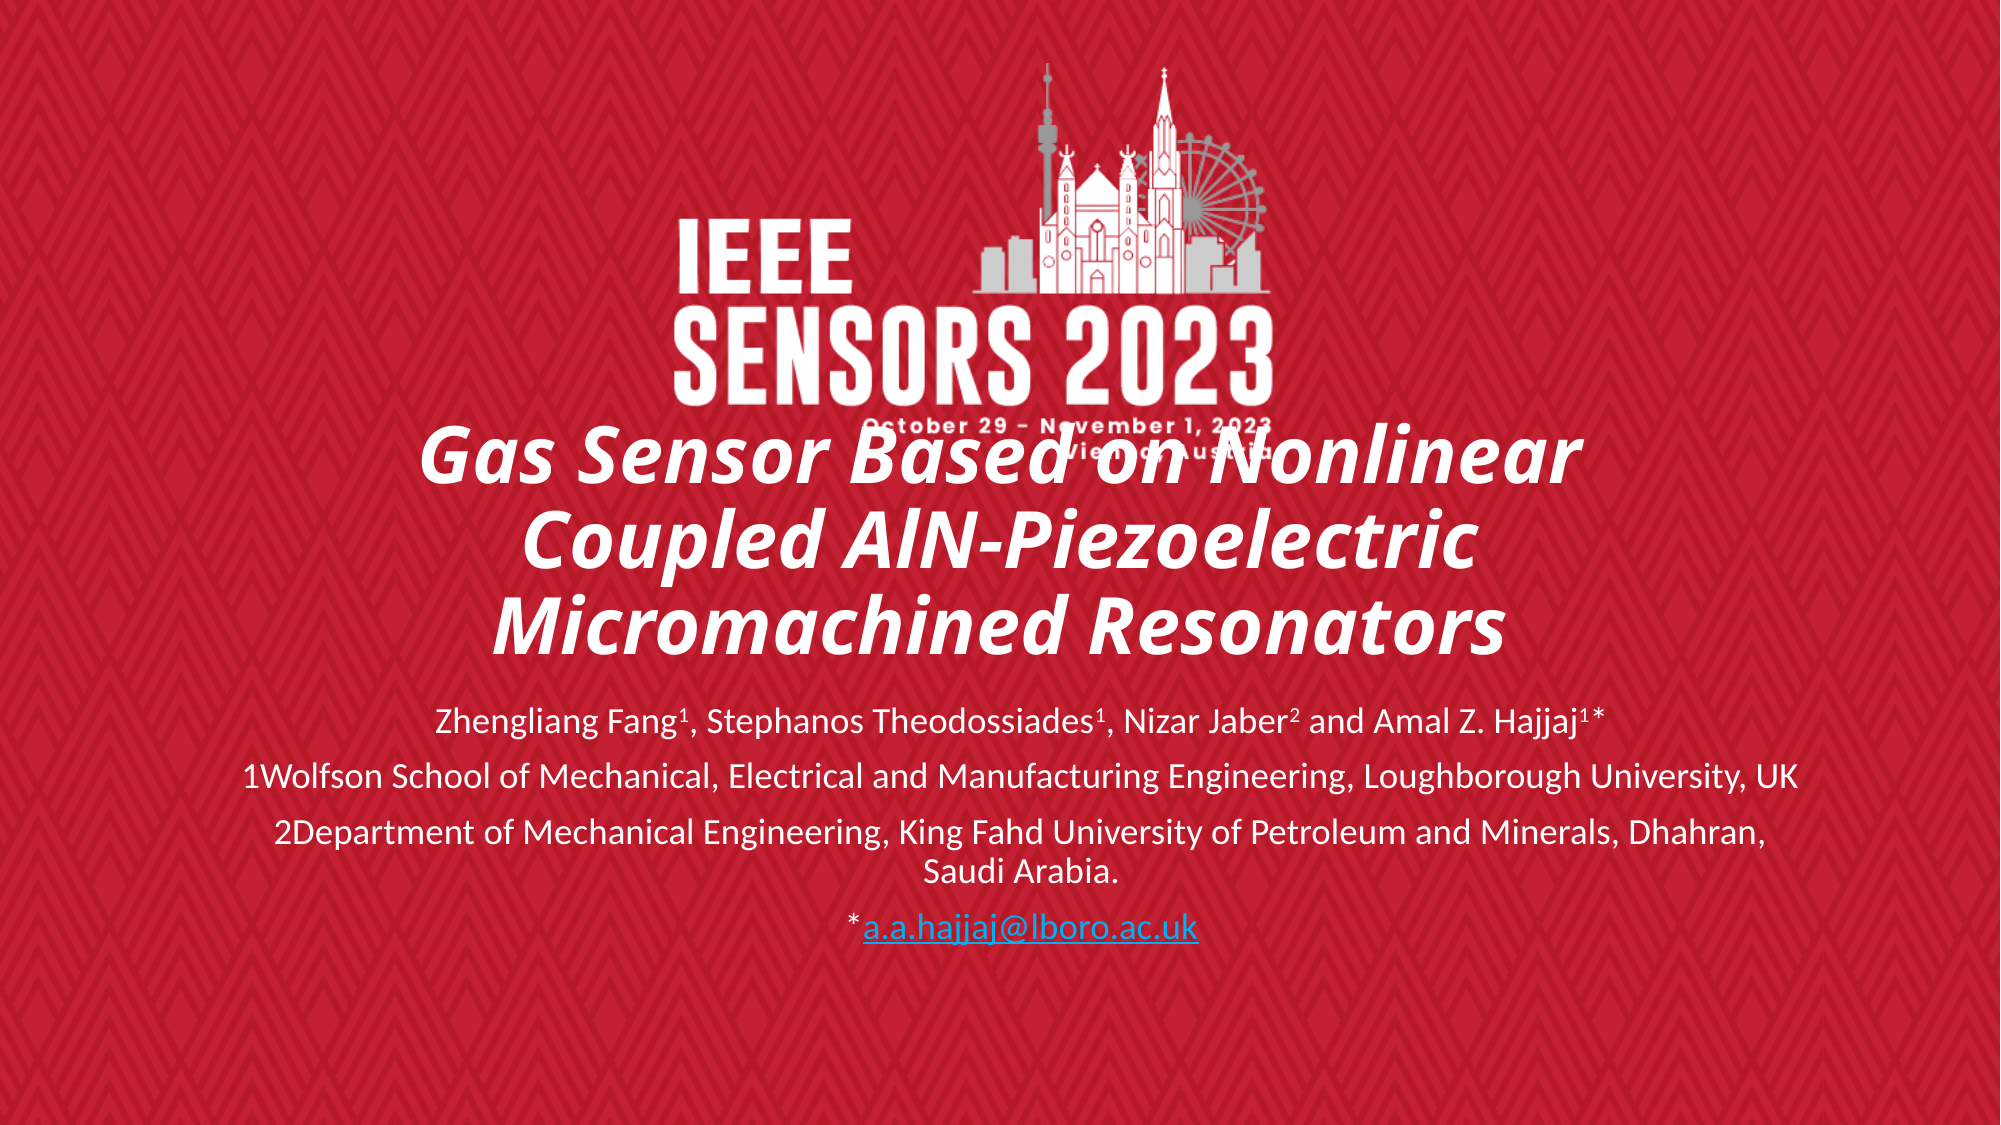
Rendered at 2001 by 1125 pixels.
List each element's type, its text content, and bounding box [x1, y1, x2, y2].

subtitle Zhengliang Fang1, Stephanos Theodossiades1, Nizar Jaber2 and Amal Z. Hajjaj1* 1Wolfson School of Mechanical, Electrical and Manufacturing Engineering, Loughborough University, UK 2Department of Mechanical Engineering, King Fahd University of Petroleum and Minerals, Dhahran, Saudi Arabia. *a.a.hajjaj@lboro.ac.uk [220, 694, 1823, 966]
picture [0, 0, 2000, 1125]
title Gas Sensor Based on Nonlinear Coupled AlN-Piezoelectric Micromachined Resonators [249, 287, 1750, 680]
